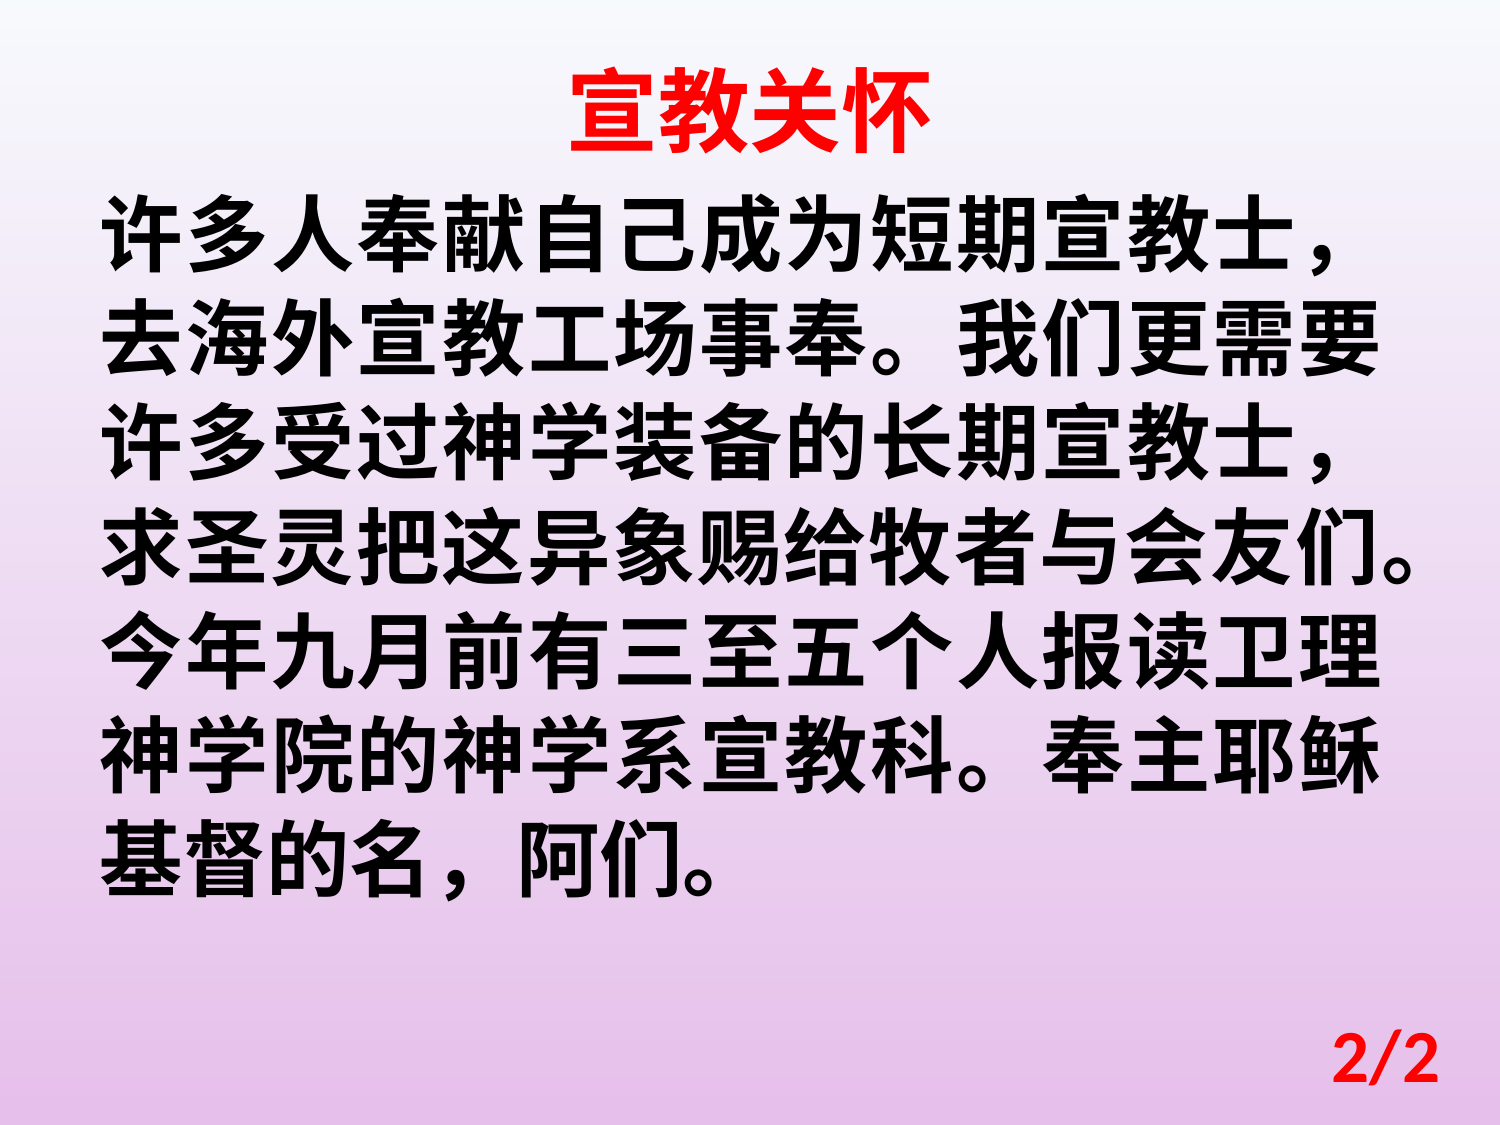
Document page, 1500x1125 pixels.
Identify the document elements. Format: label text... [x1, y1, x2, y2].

text_box 宣教关怀 [0, 56, 1500, 162]
text_box 2/2 [1317, 1000, 1473, 1105]
list 许多人奉献自己成为短期宣教士，去海外宣教工场事奉。我们更需要许多受过神学装备的长期宣教士，求圣灵把这异象赐给牧者与会友们。今年九月前有三至五个人报读卫理神学院的神学系宣教科。奉主耶稣基督的名，阿们。 [84, 170, 1398, 1097]
